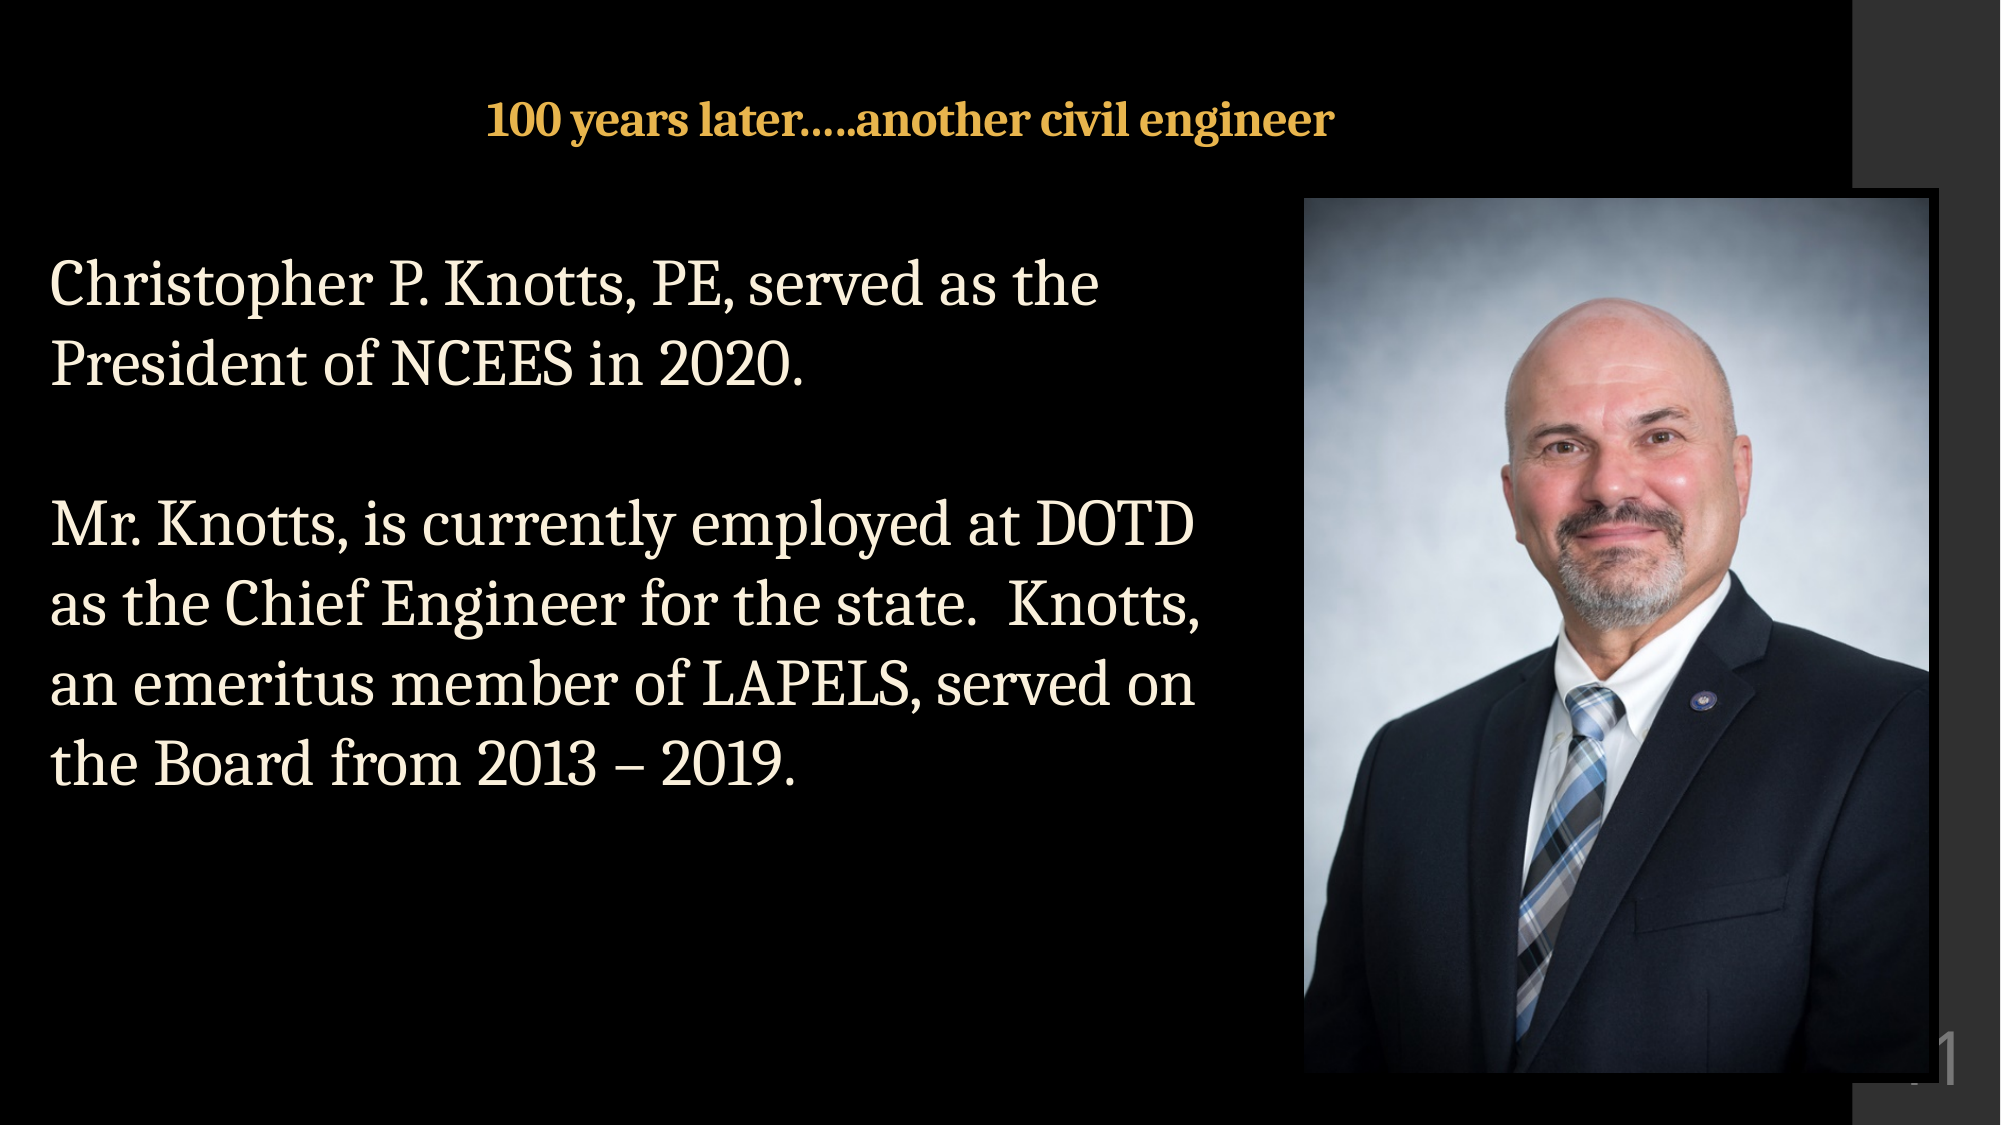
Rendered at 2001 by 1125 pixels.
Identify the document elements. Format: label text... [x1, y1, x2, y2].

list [1303, 198, 1929, 1073]
slide_number 41 [1852, 1012, 2000, 1110]
text_box Christopher P. Knotts, PE, served as the President of NCEES in 2020. Mr. Knotts, is currently employed at DOTD as the Chief Engineer for the state. Knotts, an emeritus member of LAPELS, served on the Board from 2013 – 2019. [35, 231, 1224, 806]
title 100 years later…..another civil engineer [13, 29, 1809, 216]
